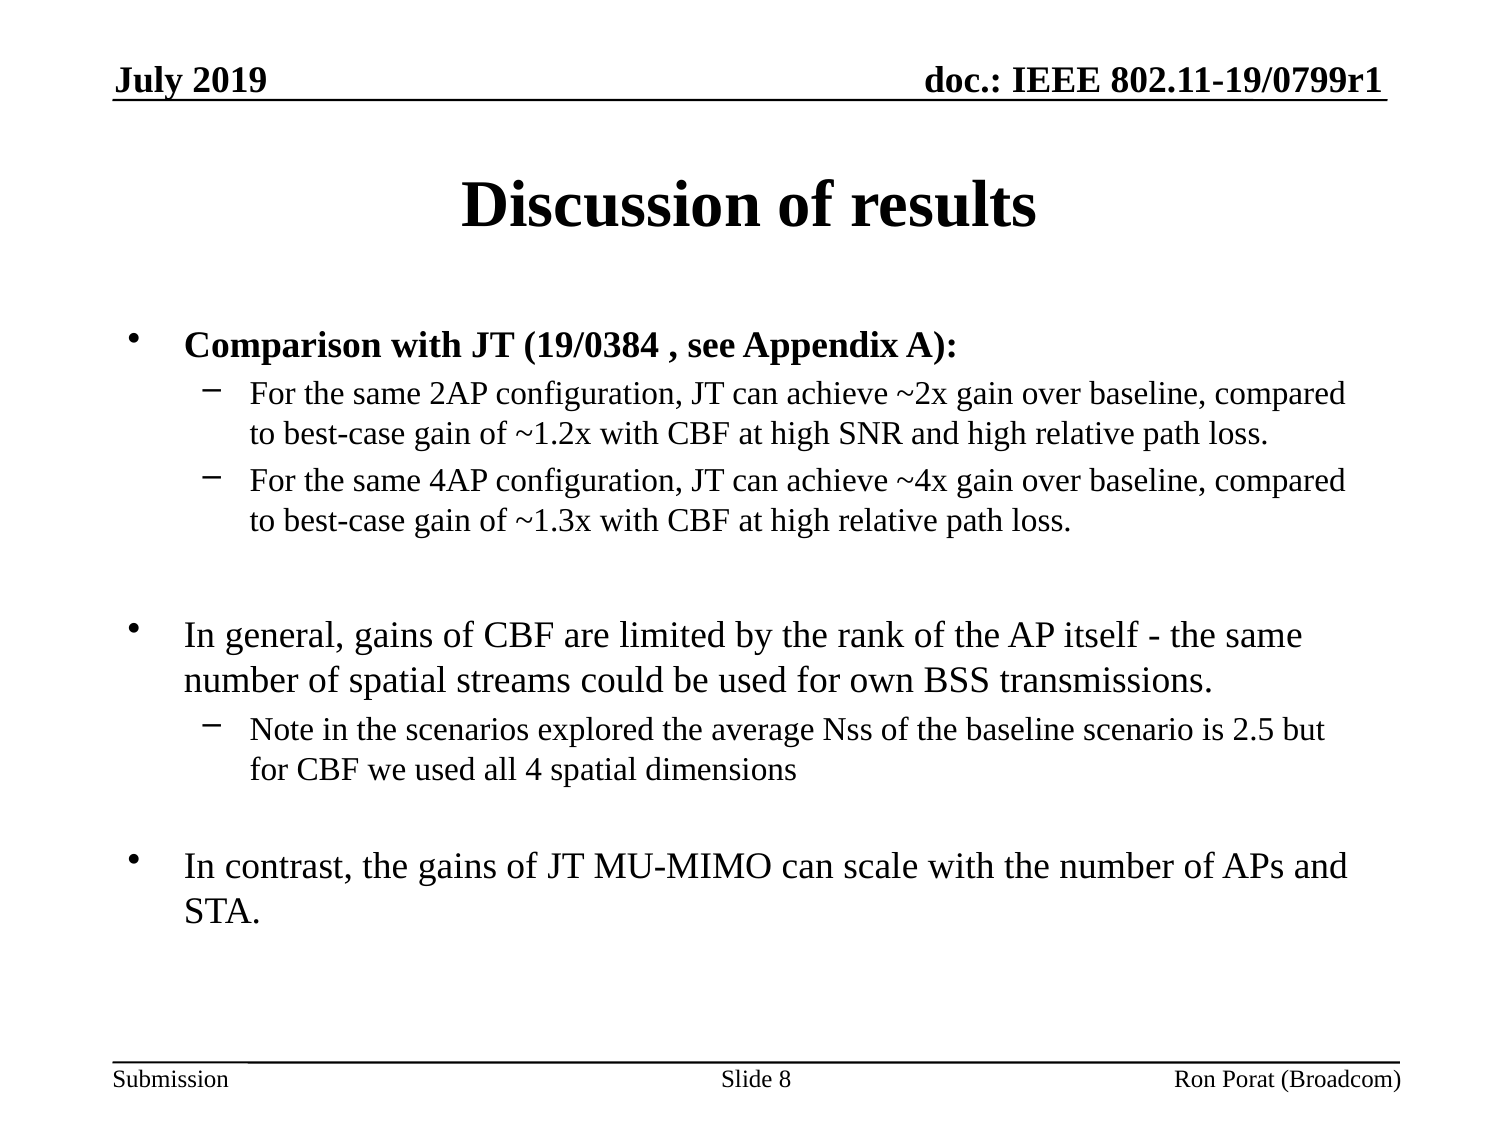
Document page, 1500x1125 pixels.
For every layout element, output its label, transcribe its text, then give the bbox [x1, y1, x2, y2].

slide_number Slide 8 [712, 1061, 800, 1093]
footer Ron Porat (Broadcom) [1170, 1061, 1402, 1093]
title Discussion of results [112, 112, 1388, 288]
list Comparison with JT (19/0384 , see Appendix A): For the same 2AP configuration, JT can achieve ~2x gain over baseline, compared to best-case gain of ~1.2x with CBF at high SNR and high relative path loss. For the same 4AP configuration, JT can achieve ~4x gain over baseline, compared to best-case gain of ~1.3x with CBF at high relative path loss. In general, gains of CBF are limited by the rank of the AP itself - the same number of spatial streams could be used for own BSS transmissions. Note in the scenarios explored the average Nss of the baseline scenario is 2.5 but for CBF we used all 4 spatial dimensions In contrast, the gains of JT MU-MIMO can scale with the number of APs and STA. [112, 312, 1388, 1026]
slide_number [114, 54, 270, 101]
